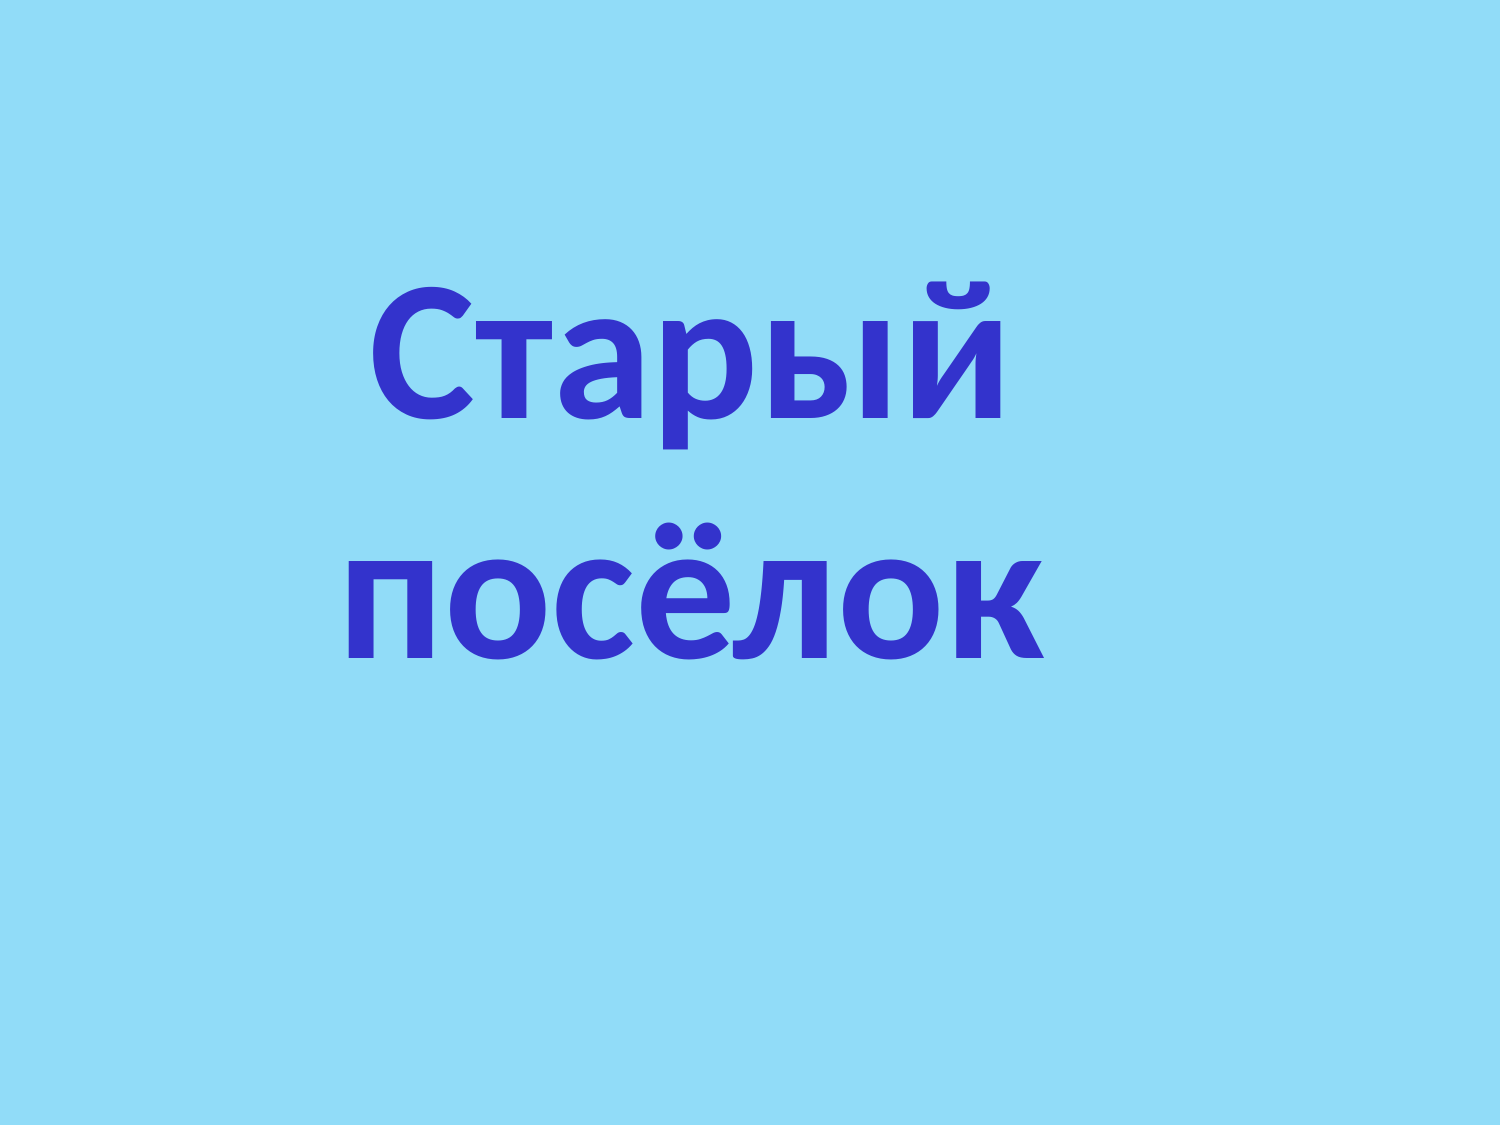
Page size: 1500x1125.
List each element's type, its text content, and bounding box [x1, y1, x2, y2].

text_box Старый посёлок [105, 210, 1278, 706]
